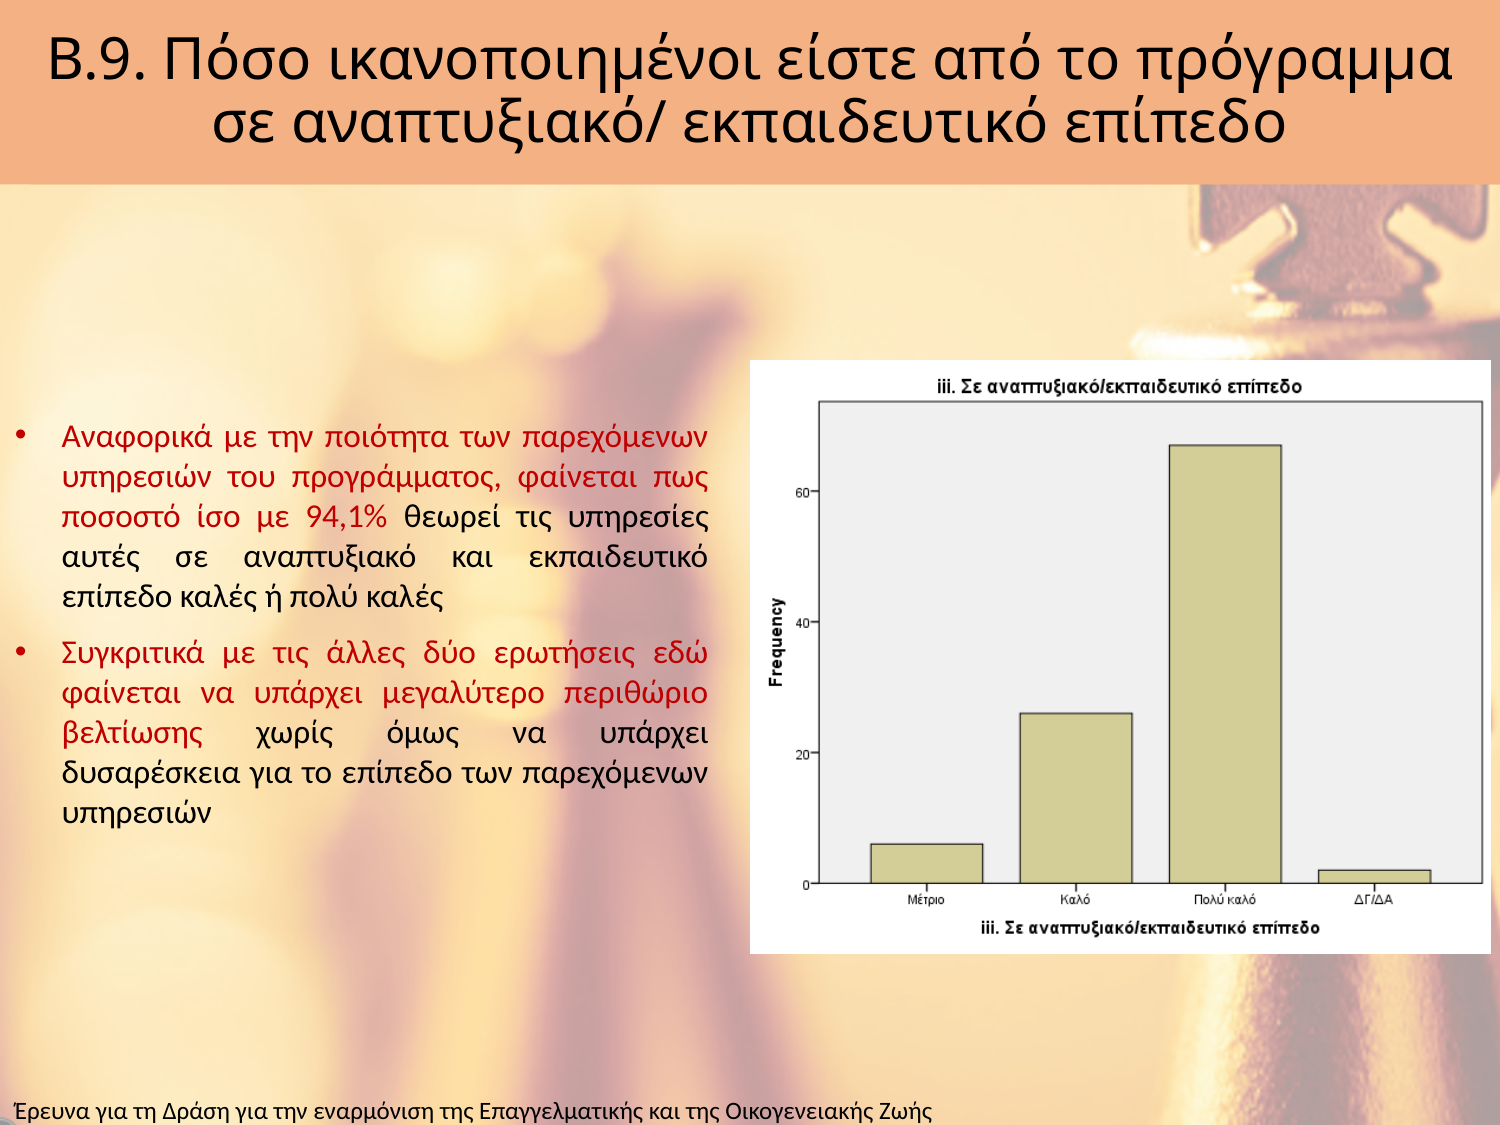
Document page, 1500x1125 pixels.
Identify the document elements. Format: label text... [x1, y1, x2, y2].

picture [749, 360, 1491, 954]
text_box Έρευνα για τη Δράση για την εναρμόνιση της Επαγγελματικής και της Οικογενειακής Ζωής [0, 1087, 1475, 1125]
text_box Αναφορικά με την ποιότητα των παρεχόμενων υπηρεσιών του προγράμματος, φαίνεται πως ποσοστό ίσο με 94,1% θεωρεί τις υπηρεσίες αυτές σε αναπτυξιακό και εκπαιδευτικό επίπεδο καλές ή πολύ καλές Συγκριτικά με τις άλλες δύο ερωτήσεις εδώ φαίνεται να υπάρχει μεγαλύτερο περιθώριο βελτίωσης χωρίς όμως να υπάρχει δυσαρέσκεια για το επίπεδο των παρεχόμενων υπηρεσιών [0, 407, 725, 838]
title Β.9. Πόσο ικανοποιημένοι είστε από το πρόγραμμα σε αναπτυξιακό/ εκπαιδευτικό επίπεδο [0, 0, 1500, 185]
